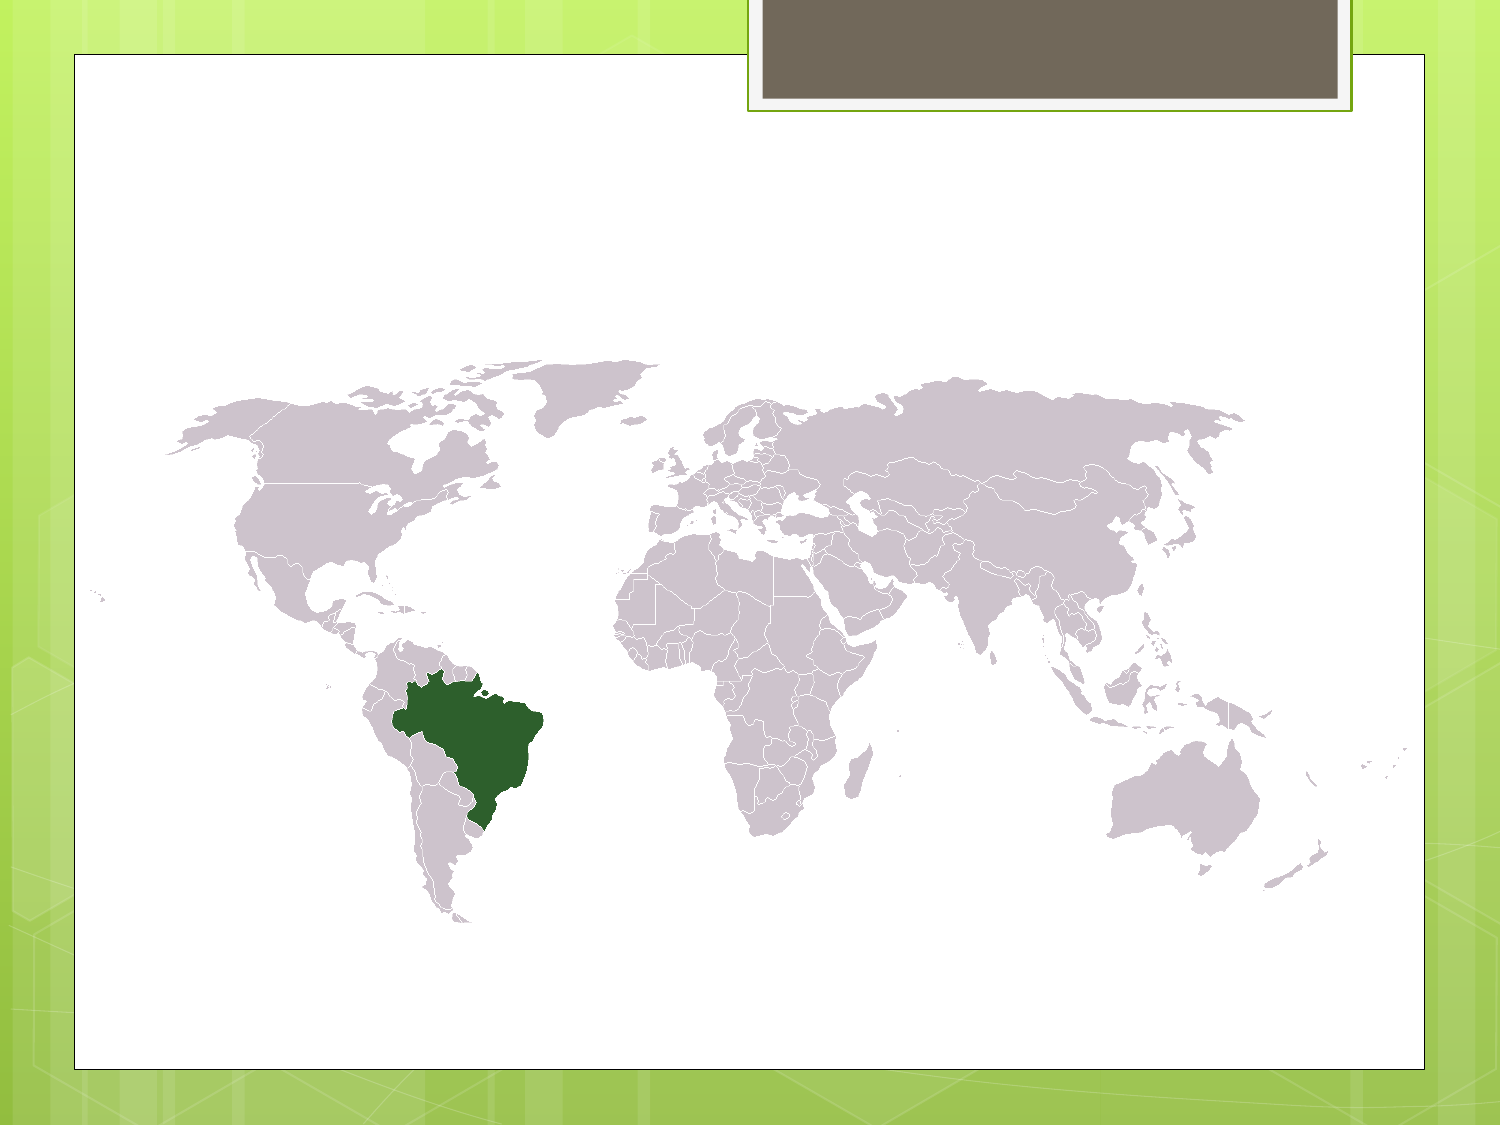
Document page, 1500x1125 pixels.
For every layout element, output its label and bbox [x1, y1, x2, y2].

picture [76, 348, 1415, 939]
